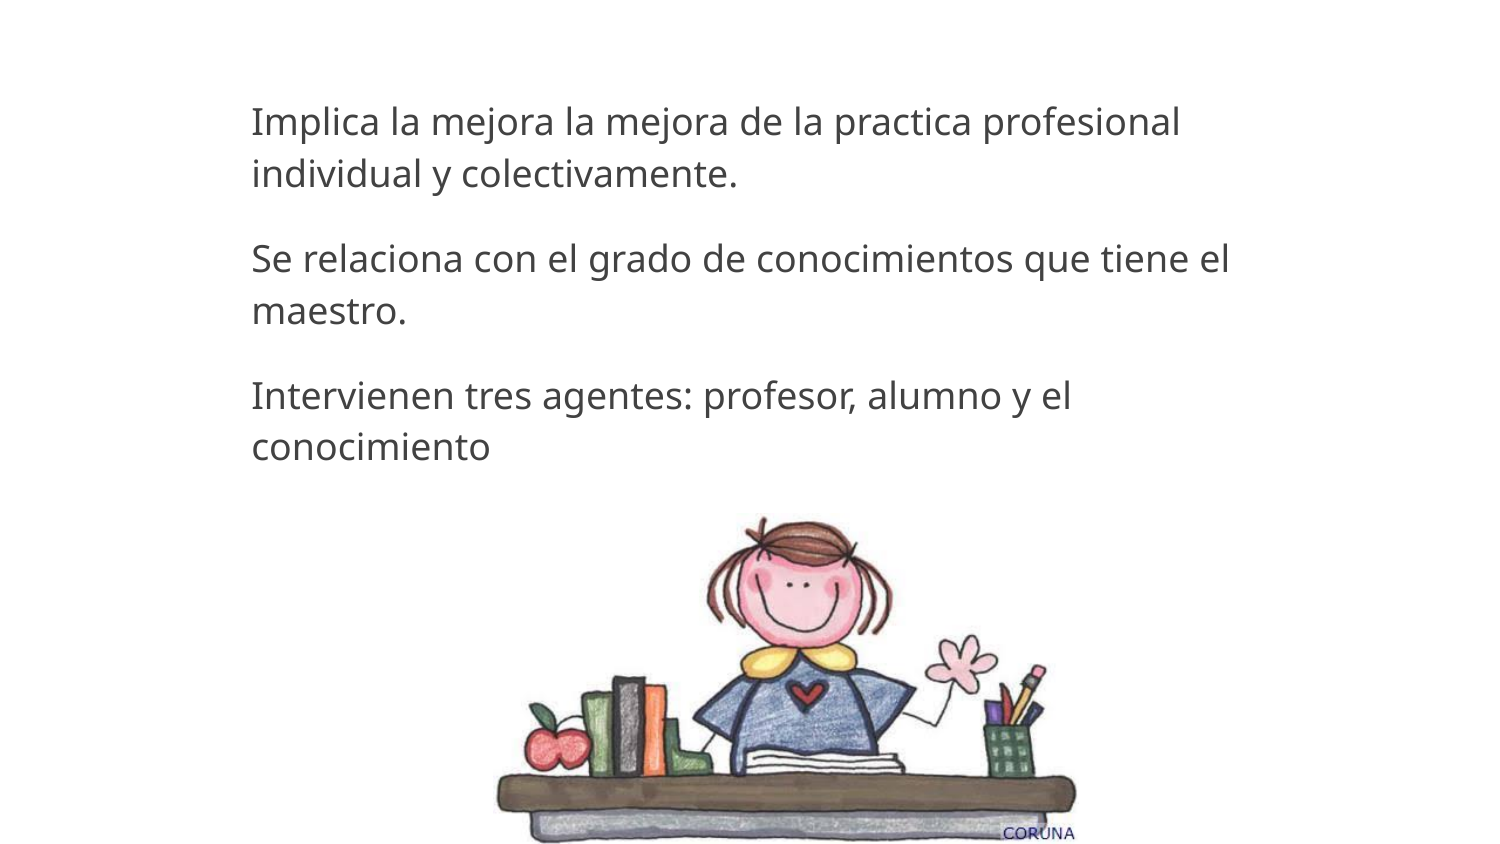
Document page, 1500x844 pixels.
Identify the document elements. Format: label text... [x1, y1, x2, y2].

list Implica la mejora la mejora de la practica profesional individual y colectivamente. Se relaciona con el grado de conocimientos que tiene el maestro. Intervienen tres agentes: profesor, alumno y el conocimiento [236, 76, 1249, 634]
picture [492, 512, 1080, 844]
